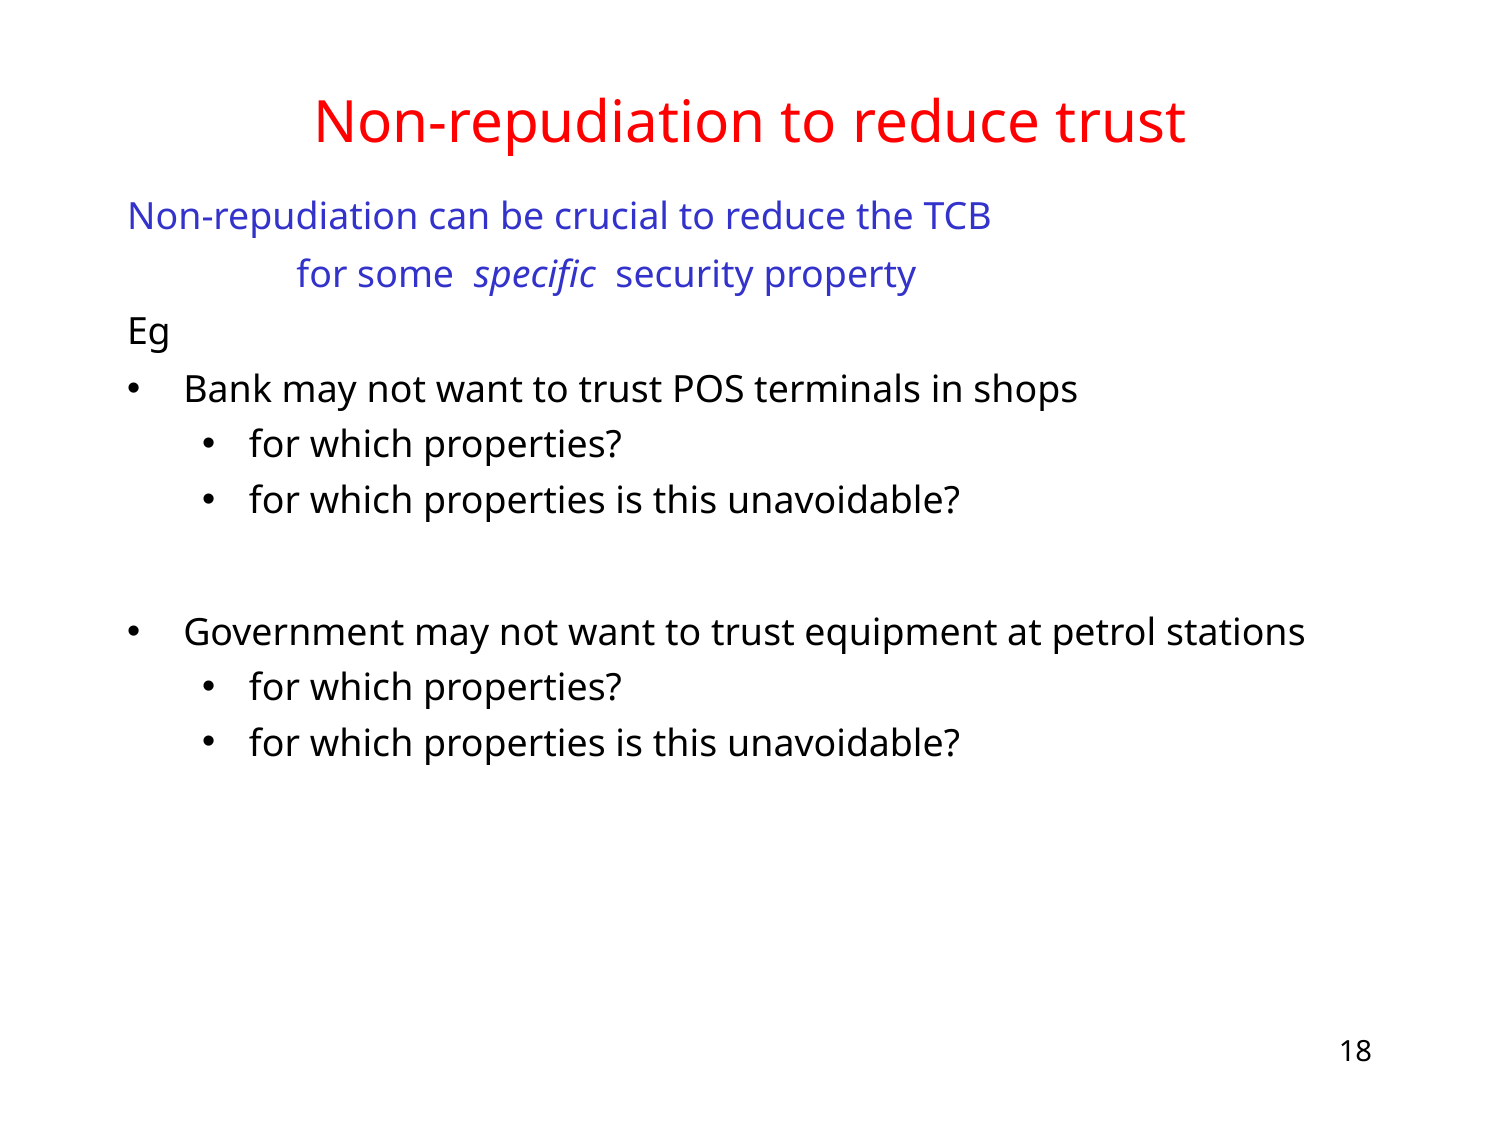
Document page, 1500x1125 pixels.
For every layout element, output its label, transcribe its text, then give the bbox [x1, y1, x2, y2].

slide_number 18 [1074, 1024, 1388, 1100]
title Non-repudiation to reduce trust [112, 54, 1387, 184]
list Non-repudiation can be crucial to reduce the TCB for some specific security property Eg Bank may not want to trust POS terminals in shops for which properties? for which properties is this unavoidable? Government may not want to trust equipment at petrol stations for which properties? for which properties is this unavoidable? [112, 184, 1387, 955]
